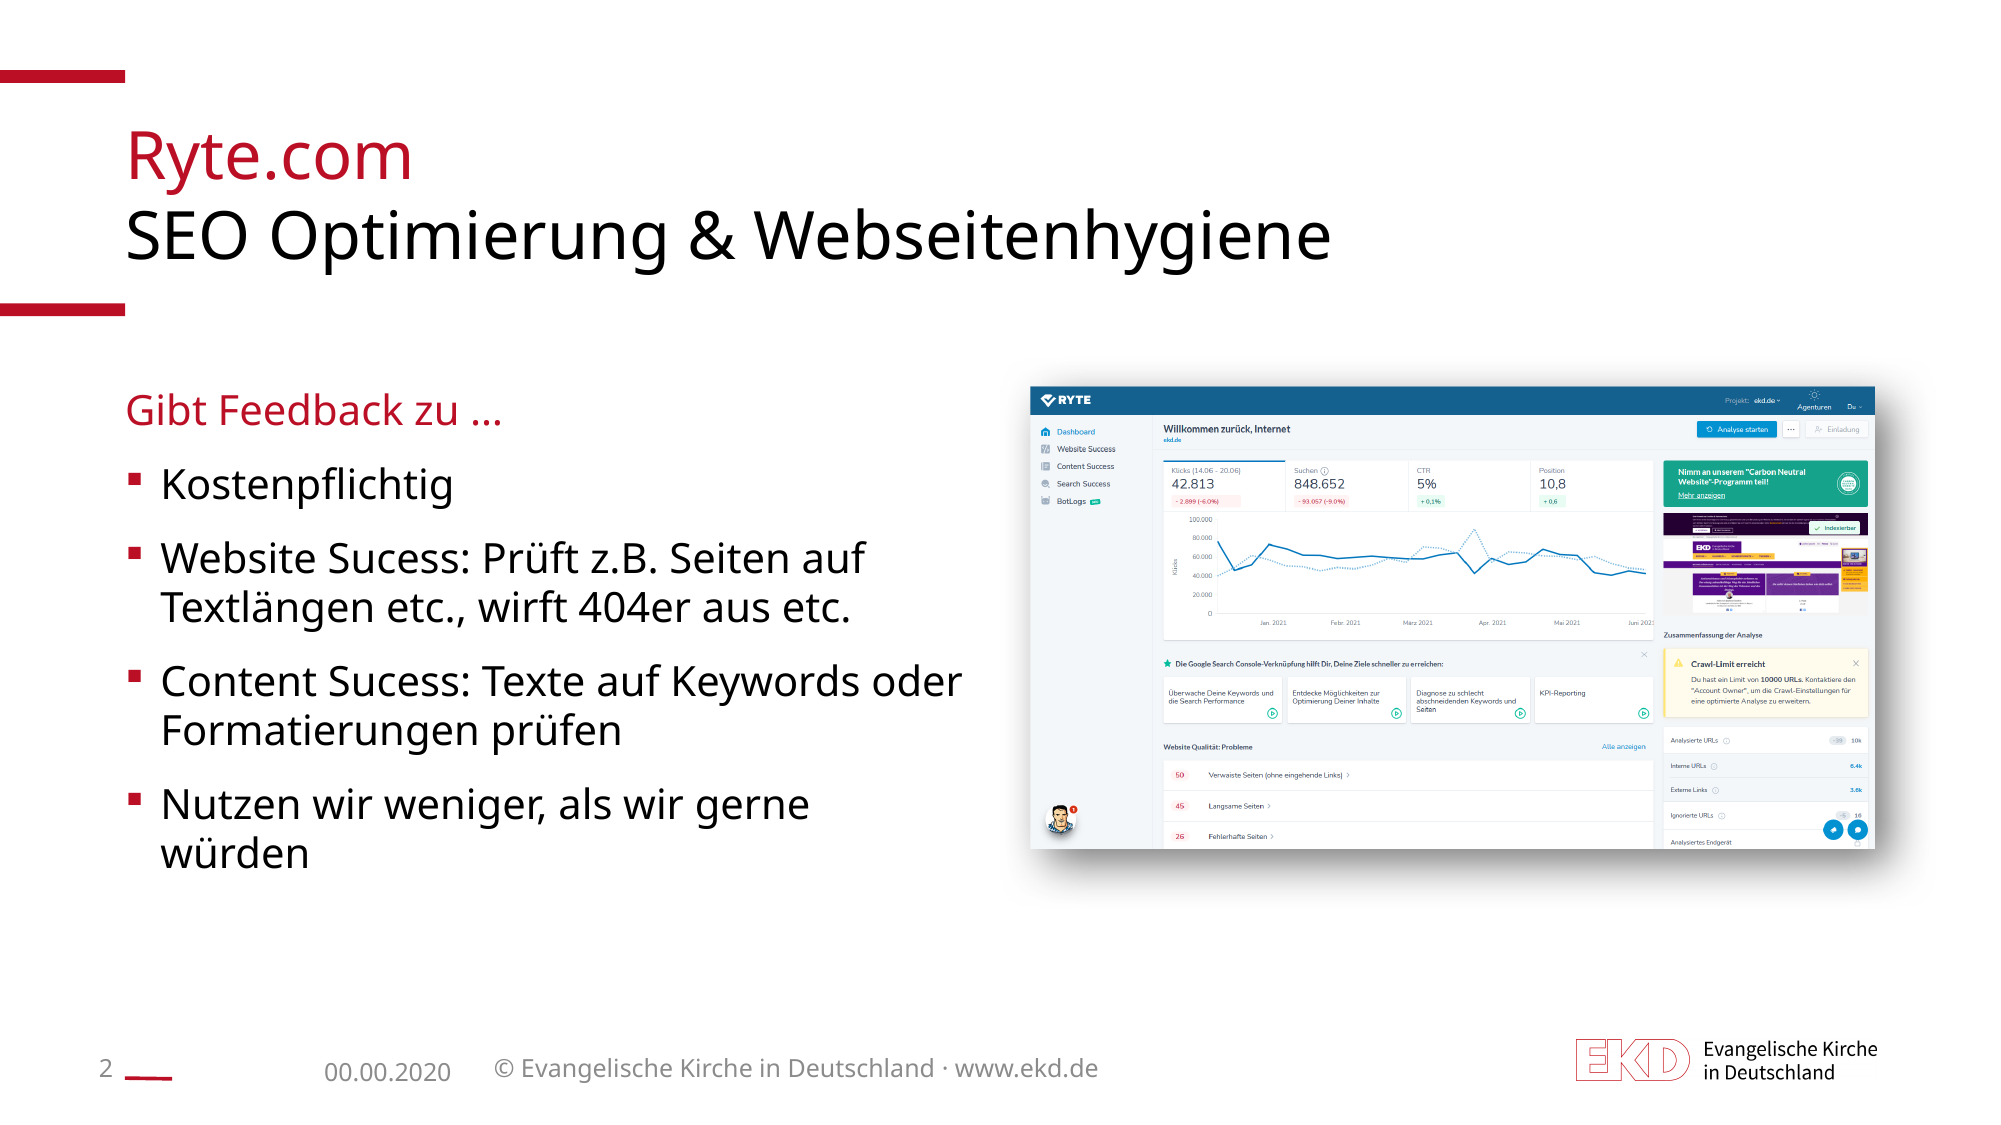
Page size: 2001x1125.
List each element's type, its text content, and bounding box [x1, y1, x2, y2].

title Ryte.com SEO Optimierung & Webseitenhygiene [125, 70, 1337, 317]
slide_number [314, 1038, 452, 1087]
picture [1576, 1039, 1877, 1081]
picture [1030, 386, 1875, 849]
footer © Evangelische Kirche in Deutschland · www.ekd.de [494, 1038, 1127, 1087]
slide_number 2 [59, 1038, 125, 1087]
list Gibt Feedback zu … Kostenpflichtig Website Sucess: Prüft z.B. Seiten auf Textlängen etc., wirft 404er aus etc. Content Sucess: Texte auf Keywords oder Formatierungen prüfen Nutzen wir weniger, als wir gerne würden [125, 386, 971, 985]
